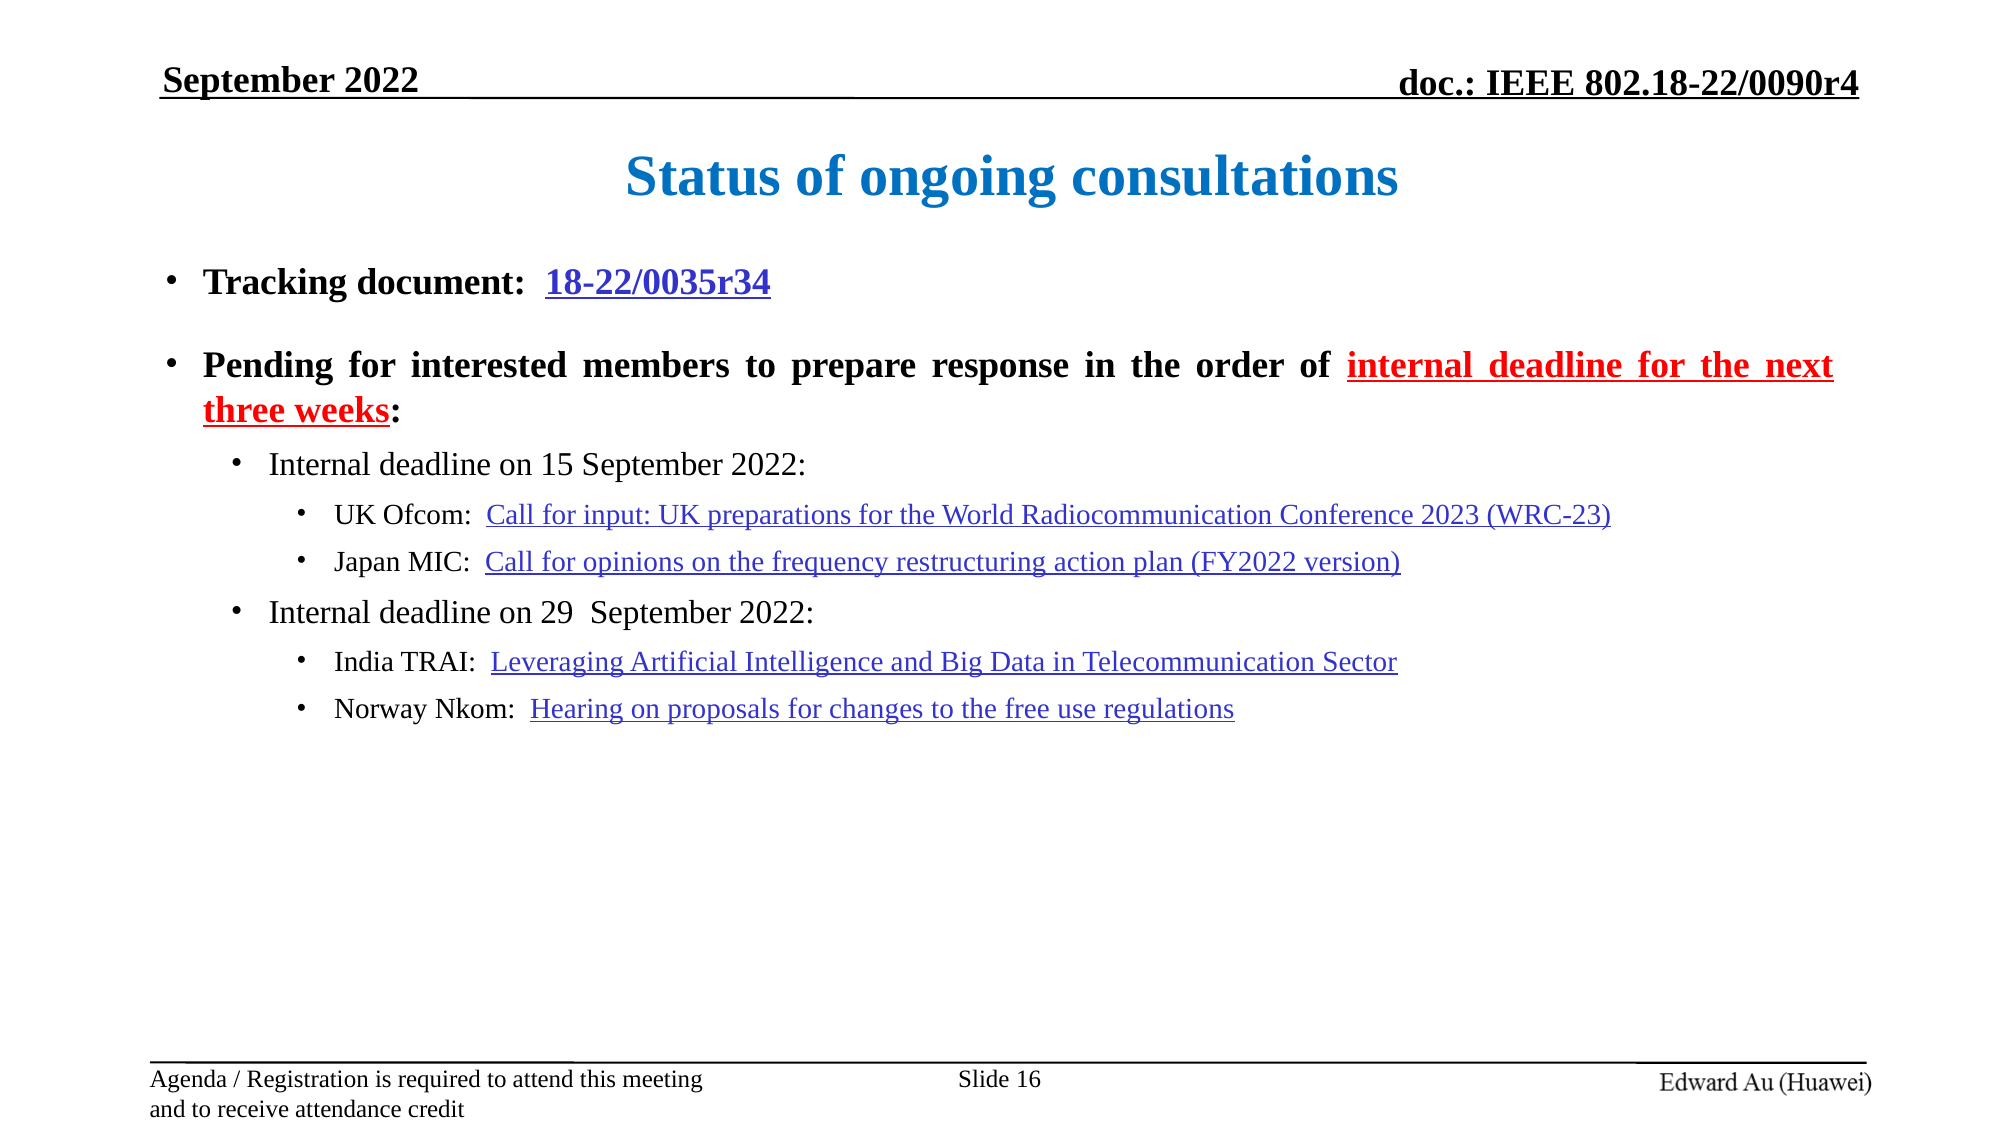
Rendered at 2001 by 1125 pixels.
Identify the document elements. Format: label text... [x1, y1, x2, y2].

list Tracking document: 18-22/0035r34 Pending for interested members to prepare response in the order of internal deadline for the next three weeks: Internal deadline on 15 September 2022: UK Ofcom: Call for input: UK preparations for the World Radiocommunication Conference 2023 (WRC-23) Japan MIC: Call for opinions on the frequency restructuring action plan (FY2022 version) Internal deadline on 29 September 2022: India TRAI: Leveraging Artificial Intelligence and Big Data in Telecommunication Sector Norway Nkom: Hearing on proposals for changes to the free use regulations [149, 249, 1869, 988]
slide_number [162, 54, 663, 101]
title Status of ongoing consultations [162, 99, 1864, 246]
slide_number Slide 16 [933, 1061, 1067, 1123]
picture [1174, 1058, 1887, 1113]
